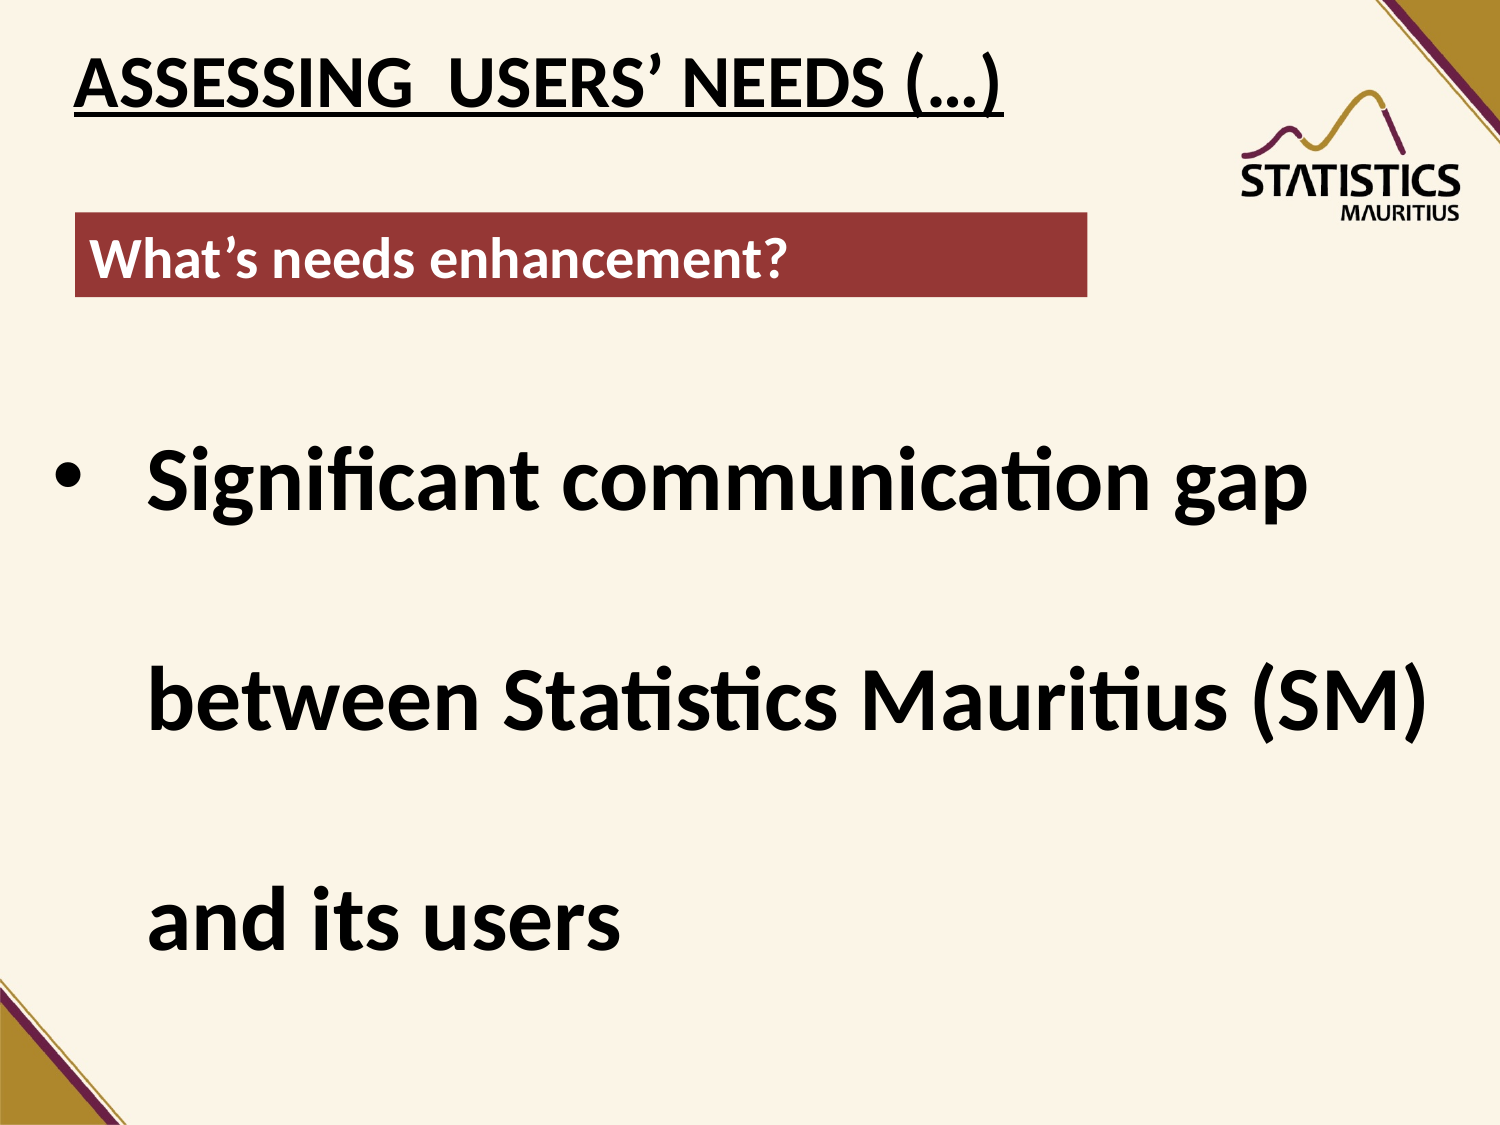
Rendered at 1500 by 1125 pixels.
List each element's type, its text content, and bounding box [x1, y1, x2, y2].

text_box What’s needs enhancement? [75, 212, 1088, 298]
picture [0, 0, 1500, 1125]
text_box Assessing USERS’ NEEDS (…) [24, 24, 1300, 249]
title Significant communication gap between Statistics Mauritius (SM) and its users [37, 301, 1500, 888]
